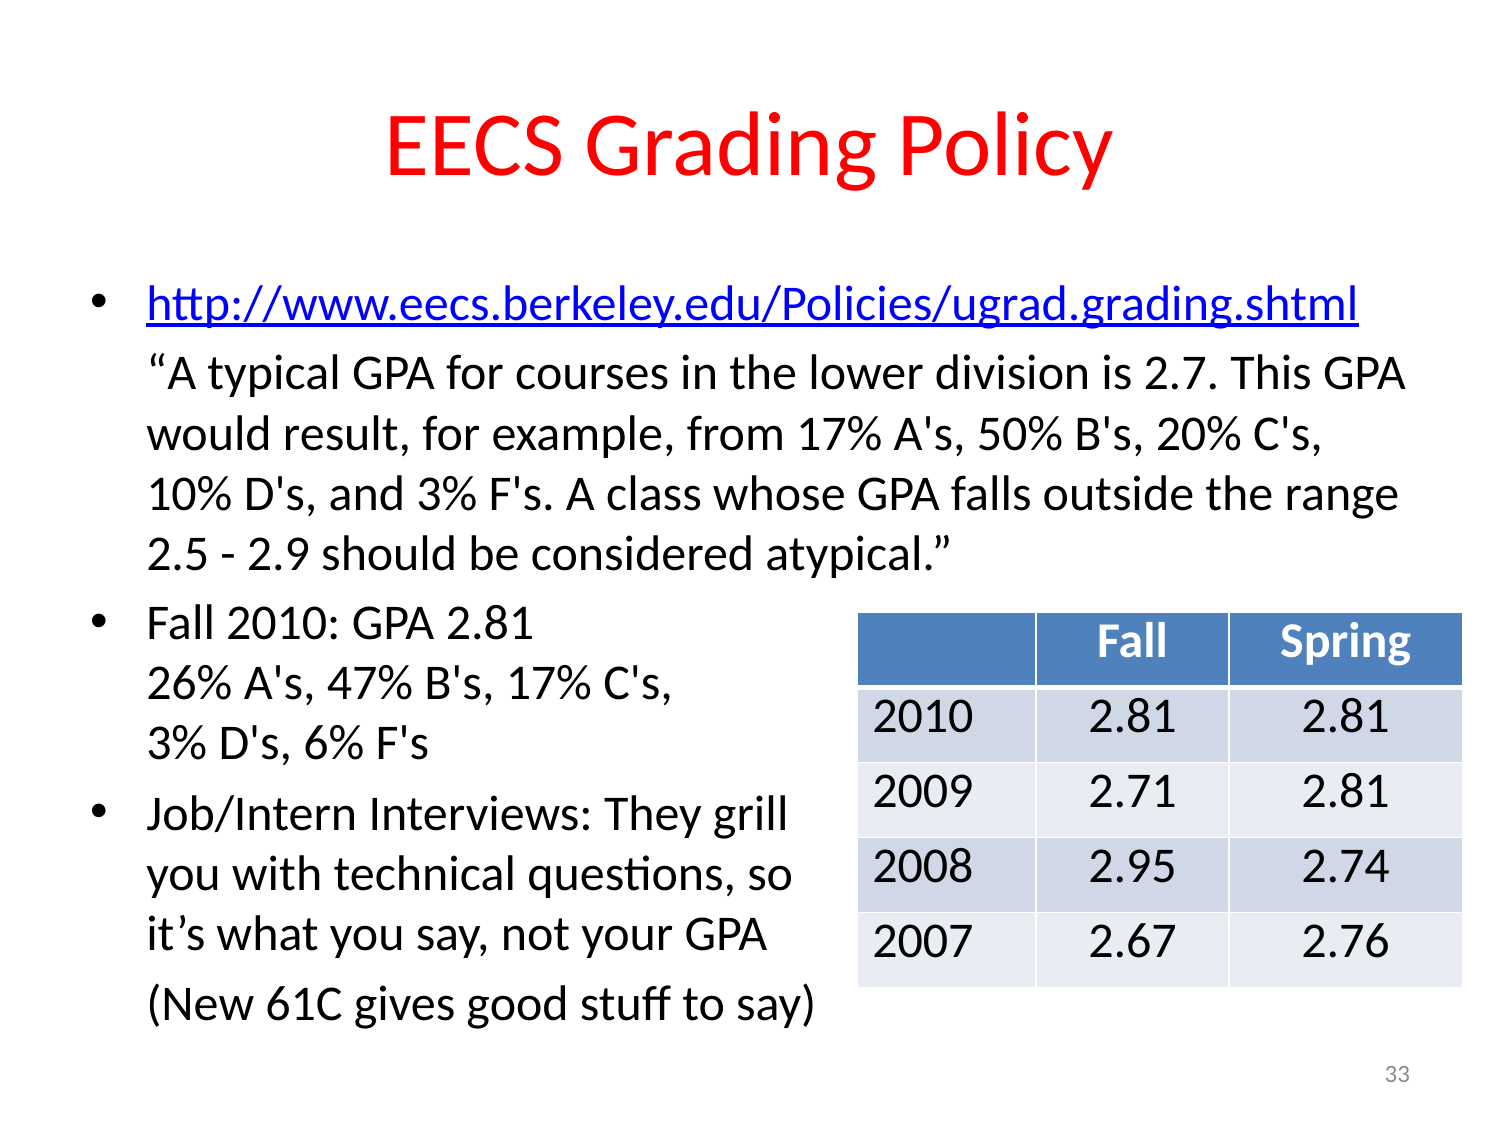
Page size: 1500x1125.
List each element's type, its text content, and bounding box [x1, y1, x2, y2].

table_cell 2.67 [1037, 913, 1228, 987]
table_cell 2.81 [1230, 690, 1462, 762]
table_cell 2.81 [1037, 690, 1228, 762]
table_cell 2.71 [1037, 763, 1228, 837]
table_cell 2007 [858, 913, 1035, 987]
table_cell 2008 [858, 838, 1035, 912]
table_cell 2.74 [1230, 838, 1462, 912]
table_cell 2010 [858, 690, 1035, 762]
table_cell 2.76 [1230, 913, 1462, 987]
table_cell 2.95 [1037, 838, 1228, 912]
table_cell 2.81 [1230, 763, 1462, 837]
list http://www.eecs.berkeley.edu/Policies/ugrad.grading.shtml “A typical GPA for courses in the lower division is 2.7. This GPA would result, for example, from 17% A's, 50% B's, 20% C's, 10% D's, and 3% F's. A class whose GPA falls outside the range 2.5 - 2.9 should be considered atypical.” Fall 2010: GPA 2.81 26% A's, 47% B's, 17% C's, 3% D's, 6% F's Job/Intern Interviews: They grill you with technical questions, so it’s what you say, not your GPA (New 61C gives good stuff to say) [75, 262, 1425, 1060]
table_cell 2009 [858, 763, 1035, 837]
table_header Spring [1230, 613, 1462, 685]
slide_number 33 [1074, 1042, 1425, 1103]
table_header Fall [1037, 613, 1228, 685]
table_header [858, 613, 1035, 685]
title EECS Grading Policy [75, 45, 1425, 233]
